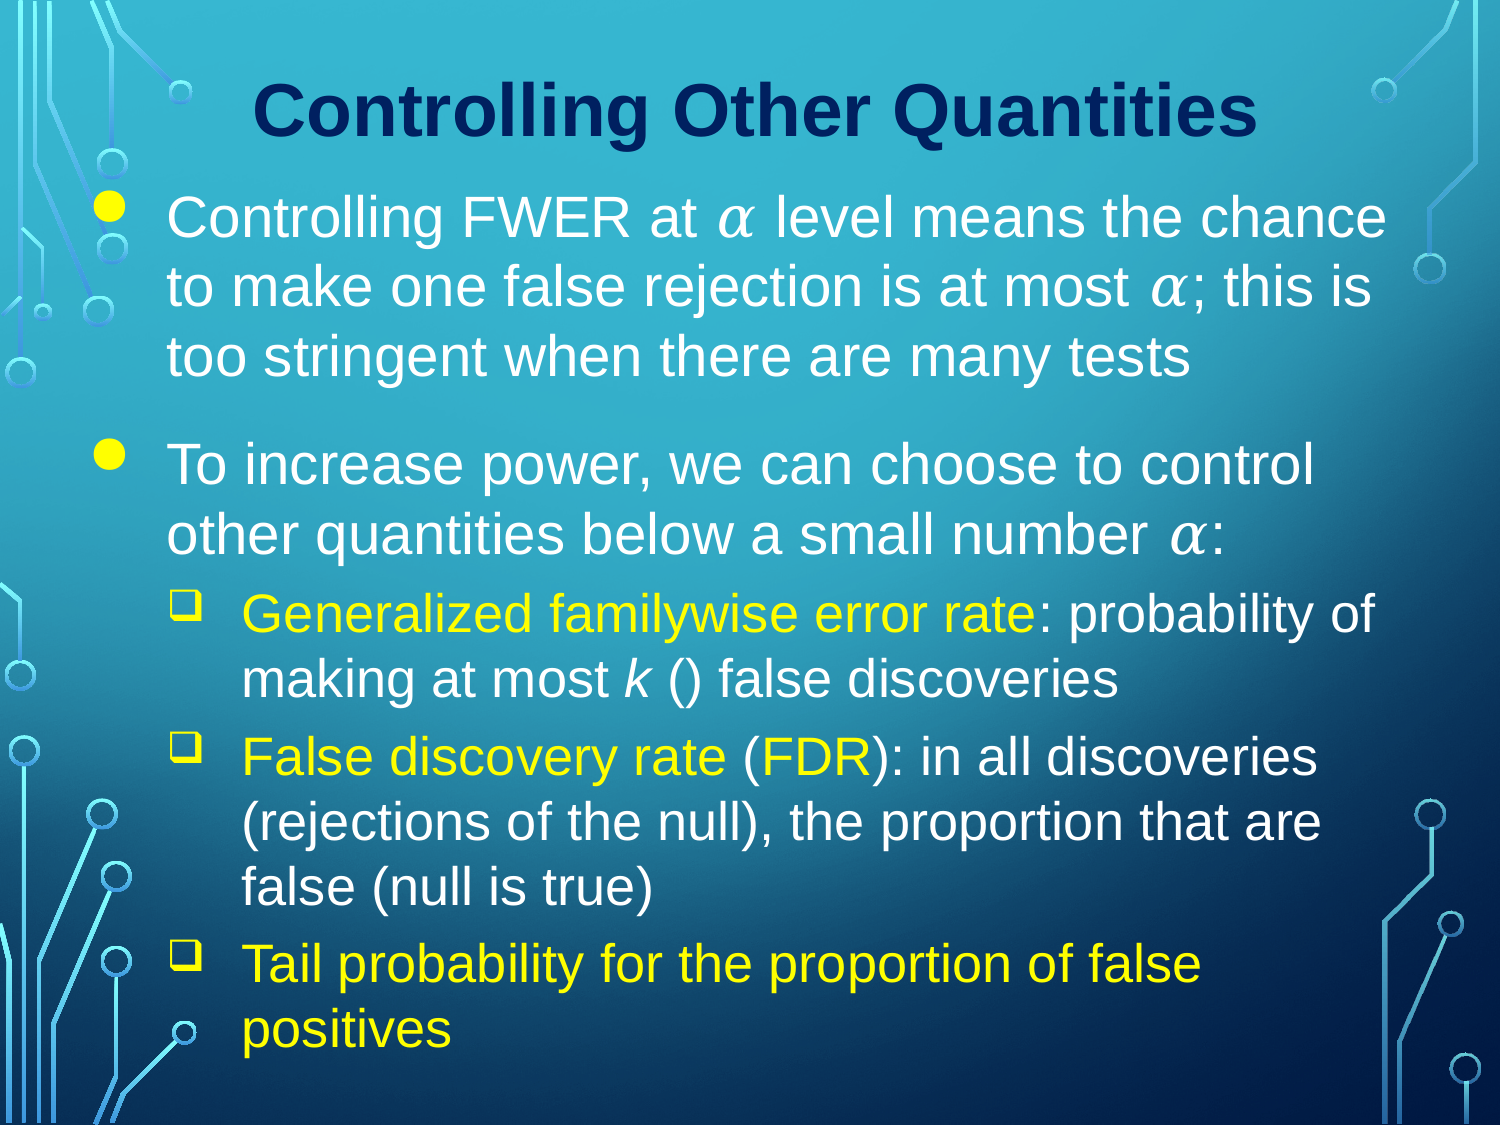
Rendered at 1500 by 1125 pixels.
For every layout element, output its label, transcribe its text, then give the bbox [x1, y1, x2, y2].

text_box Controlling Other Quantities [48, 53, 1464, 159]
